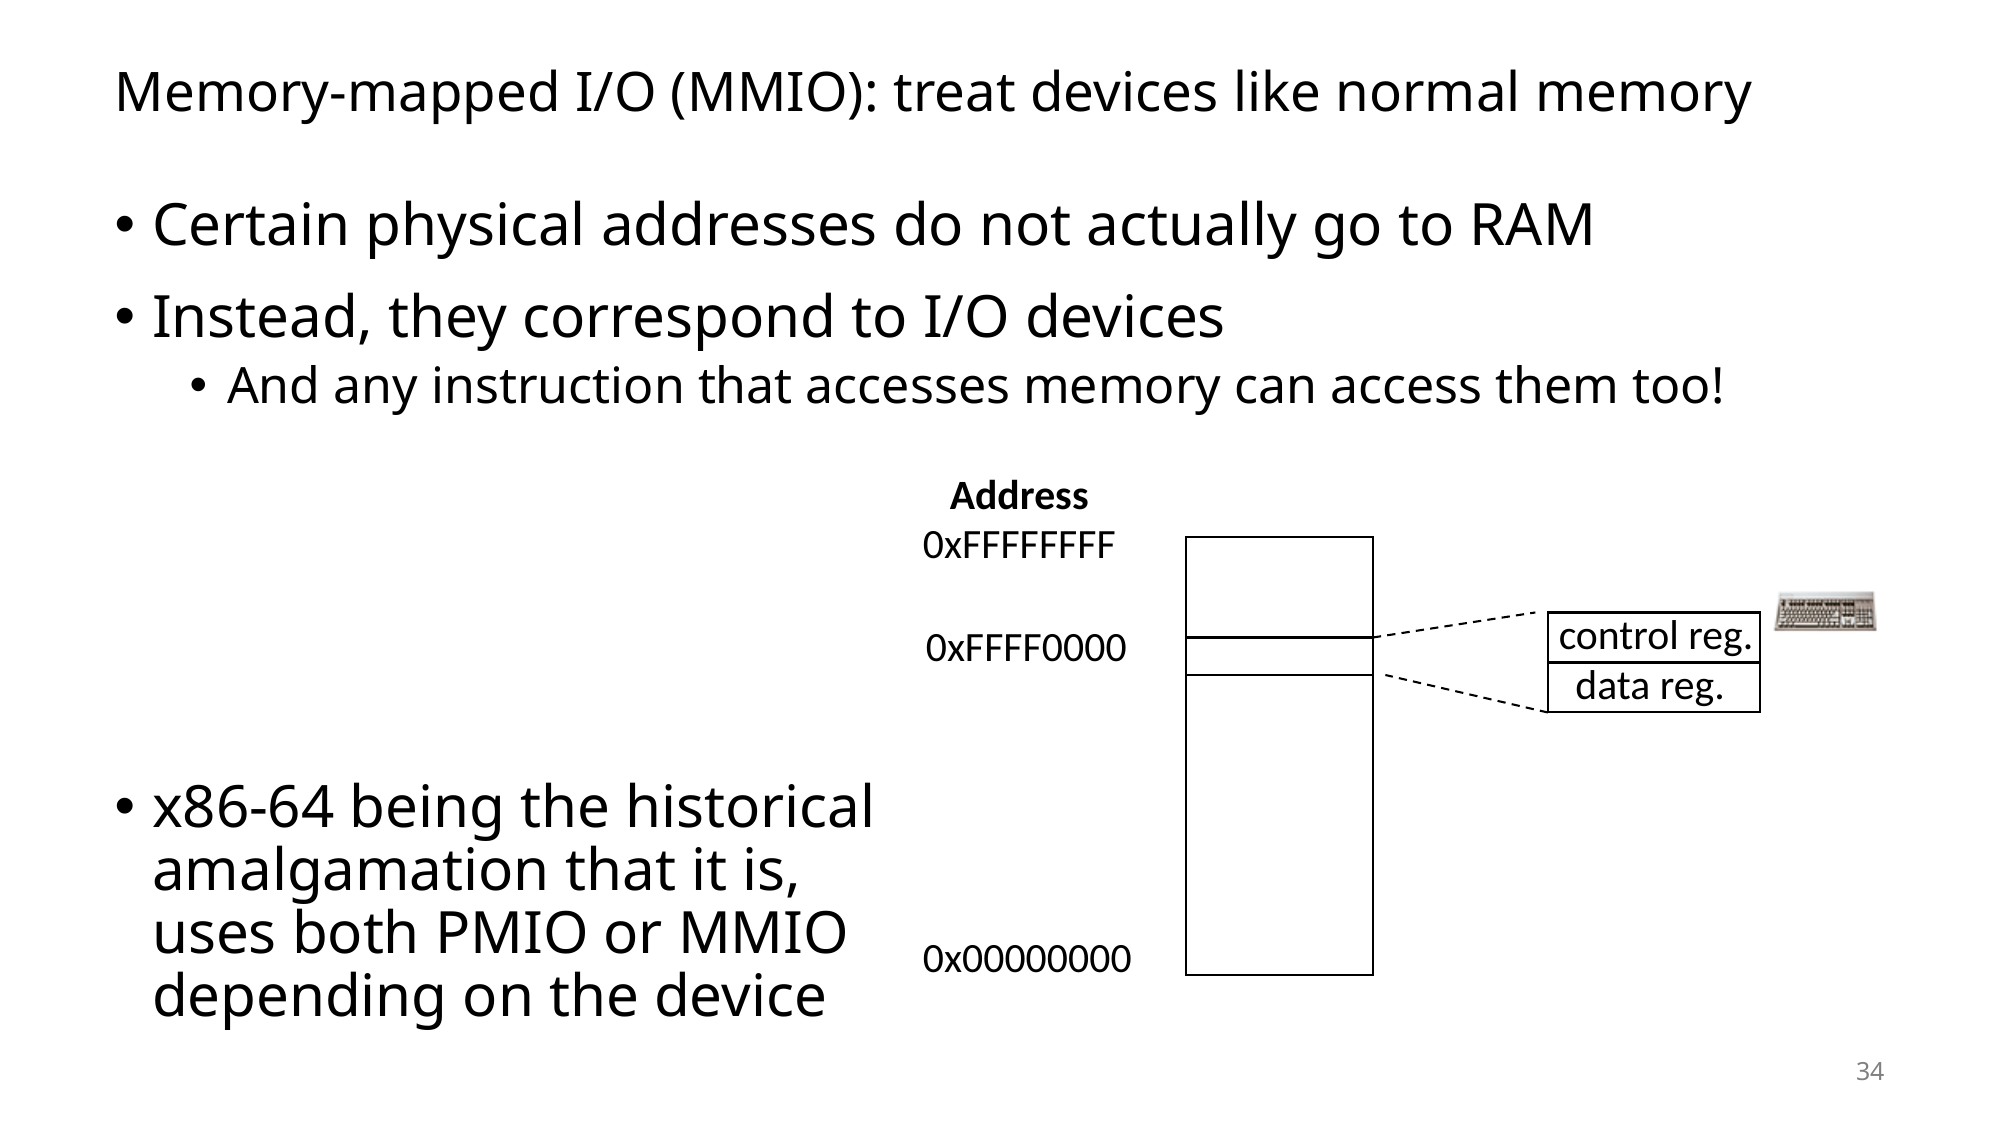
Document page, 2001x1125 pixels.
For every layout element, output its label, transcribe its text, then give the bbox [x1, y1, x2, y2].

list Certain physical addresses do not actually go to RAM Instead, they correspond to I/O devices And any instruction that accesses memory can access them too! x86-64 being the historical amalgamation that it is, uses both PMIO or MMIO depending on the device [99, 187, 1900, 1013]
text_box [1374, 562, 1880, 716]
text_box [907, 459, 1374, 989]
slide_number 34 [1749, 1042, 1900, 1103]
title Memory-mapped I/O (MMIO): treat devices like normal memory [99, 37, 1900, 150]
